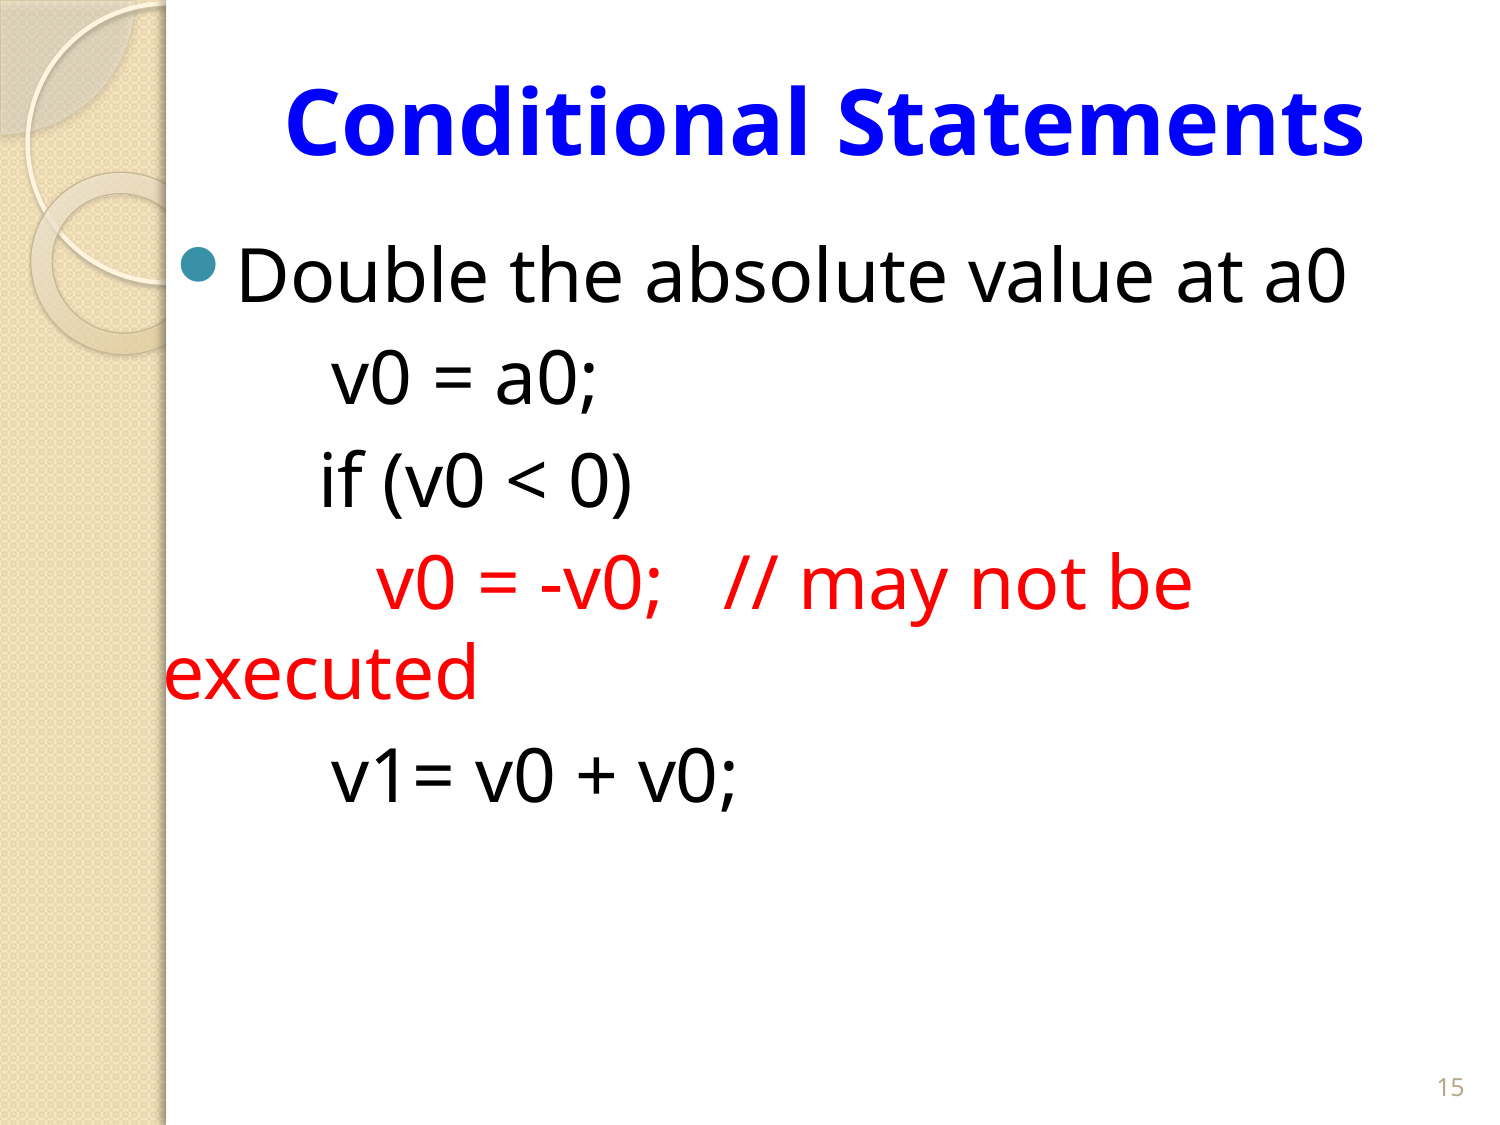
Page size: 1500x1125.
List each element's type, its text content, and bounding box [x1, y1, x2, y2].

title Conditional Statements [169, 42, 1481, 194]
list Double the absolute value at a0 v0 = a0; if (v0 < 0) v0 = -v0; // may not be executed v1= v0 + v0; [147, 219, 1447, 1118]
slide_number 15 [1413, 1034, 1488, 1113]
